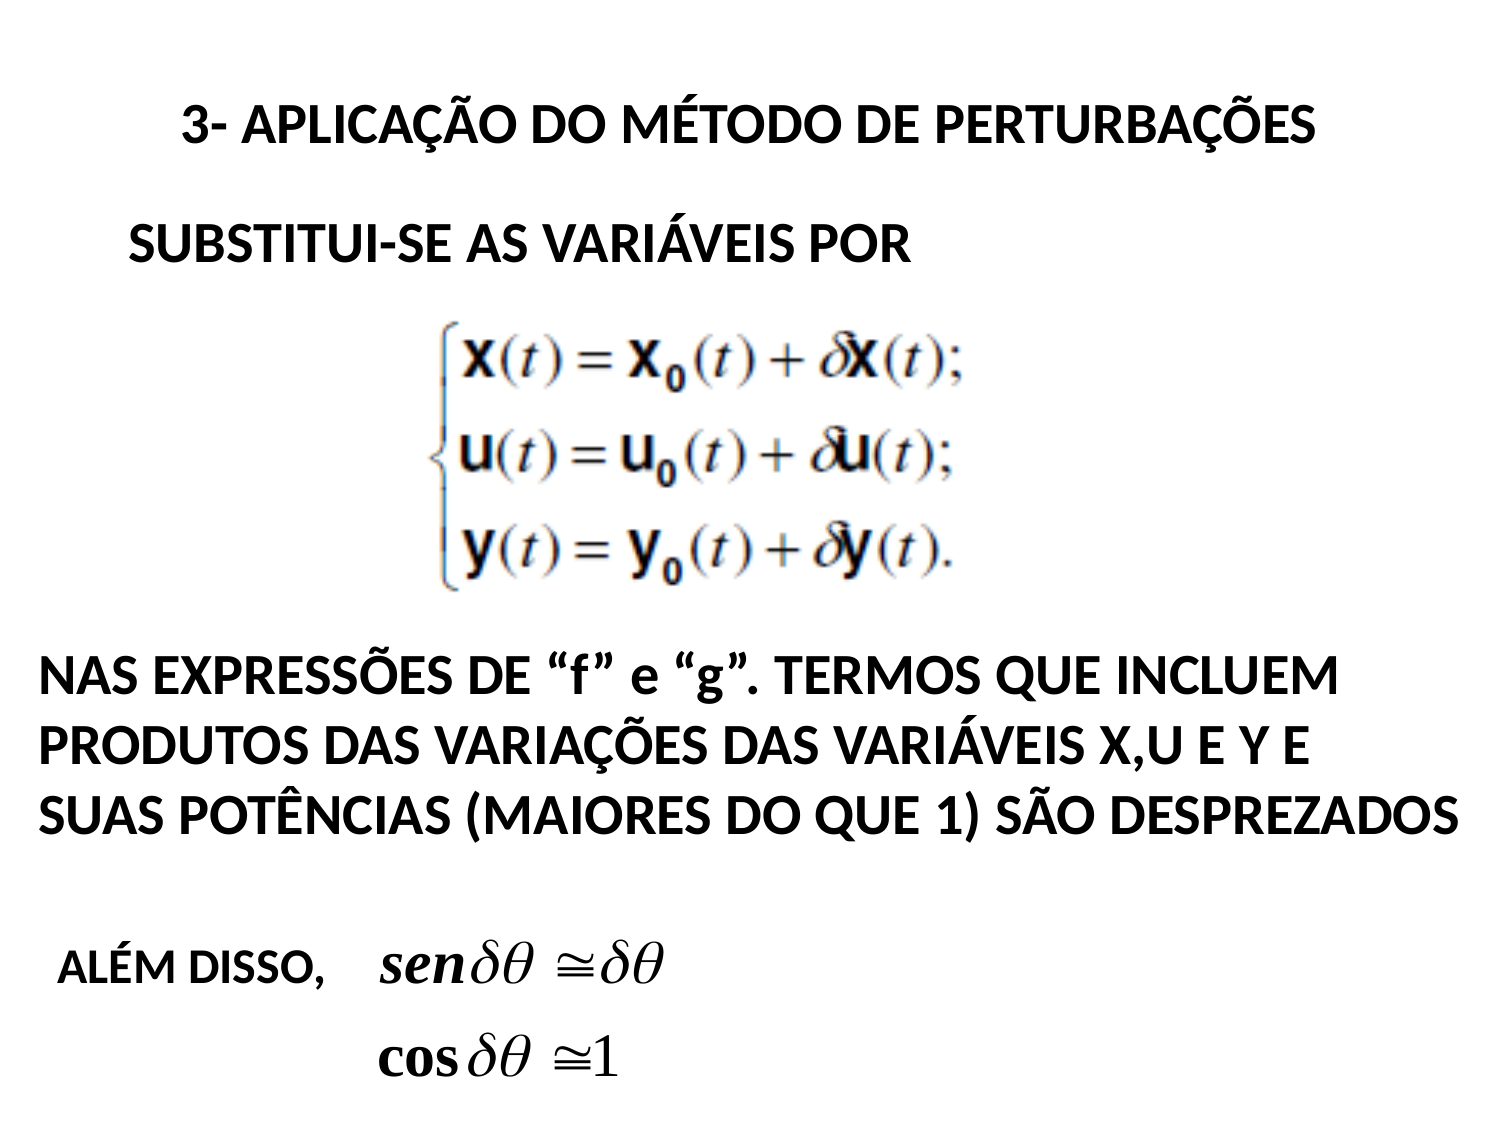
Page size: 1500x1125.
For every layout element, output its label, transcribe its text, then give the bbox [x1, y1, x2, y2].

text_box NAS EXPRESSÕES DE “f” e “g”. TERMOS QUE INCLUEM PRODUTOS DAS VARIAÇÕES DAS VARIÁVEIS X,U E Y E SUAS POTÊNCIAS (MAIORES DO QUE 1) SÃO DESPREZADOS [23, 628, 1476, 924]
text_box 3- APLICAÇÃO DO MÉTODO DE PERTURBAÇÕES [165, 78, 1333, 163]
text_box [369, 926, 680, 1092]
picture [395, 285, 1017, 629]
text_box SUBSTITUI-SE AS VARIÁVEIS POR [113, 196, 928, 282]
text_box ALÉM DISSO, [42, 926, 342, 1002]
